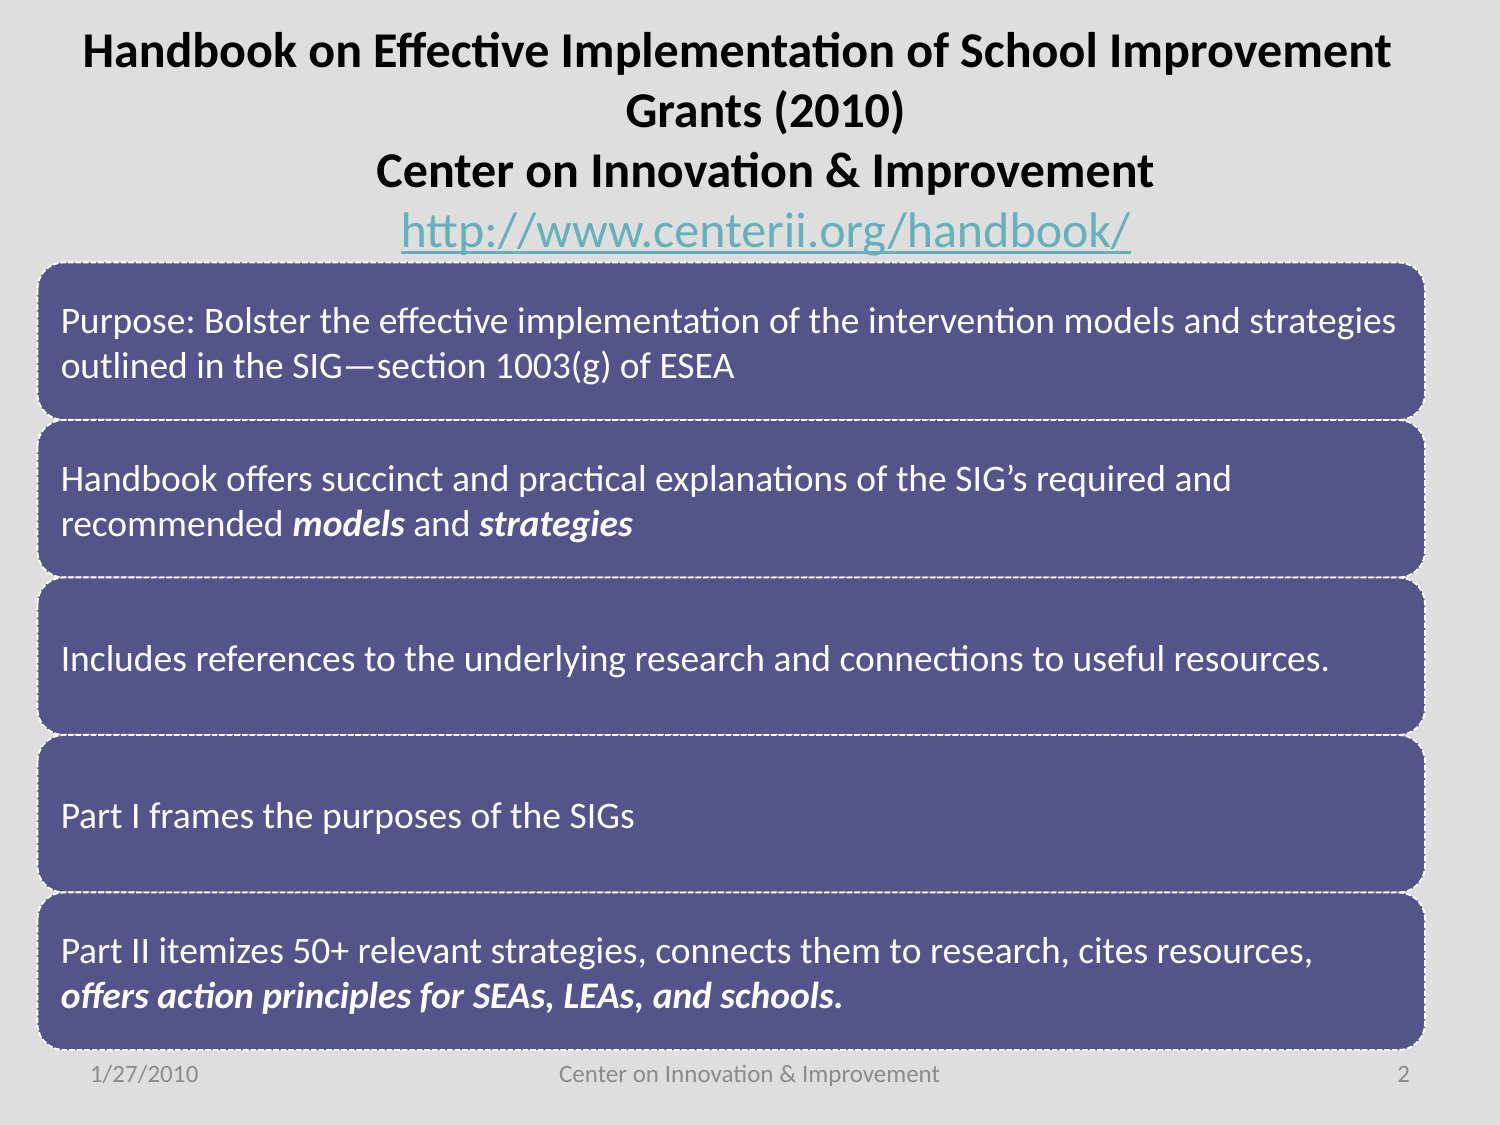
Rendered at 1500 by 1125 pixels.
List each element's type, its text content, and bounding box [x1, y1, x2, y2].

footer Center on Innovation & Improvement [512, 1062, 988, 1103]
title Handbook on Effective Implementation of School Improvement Grants (2010) Center on Innovation & Improvement http://www.centerii.org/handbook/ [49, 37, 1426, 238]
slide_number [75, 1062, 425, 1103]
slide_number 2 [1074, 1060, 1425, 1103]
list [37, 262, 1426, 1051]
